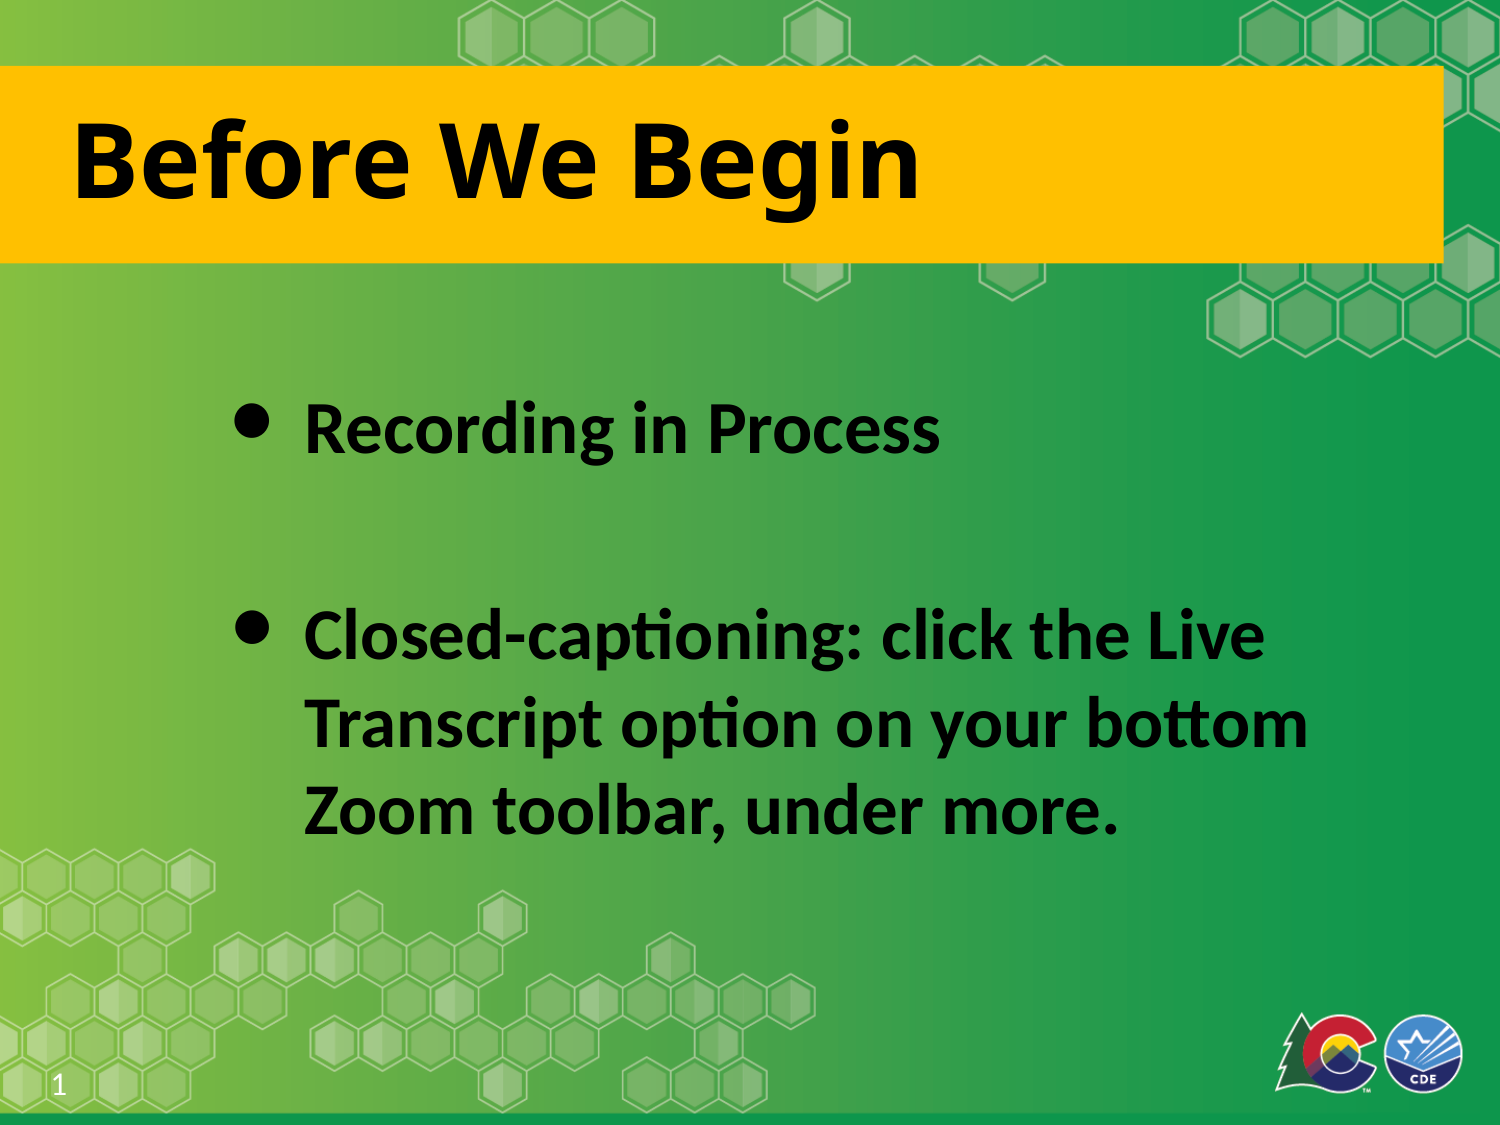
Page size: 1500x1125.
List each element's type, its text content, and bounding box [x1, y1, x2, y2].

text_box Recording in Process [214, 363, 1062, 484]
picture [0, 0, 1500, 1125]
text_box Closed-captioning: click the Live Transcript option on your bottom Zoom toolbar, under more. [214, 571, 1414, 865]
slide_number 1 [35, 1054, 373, 1115]
text_box [0, 65, 1444, 264]
title Before We Begin [54, 101, 1030, 252]
